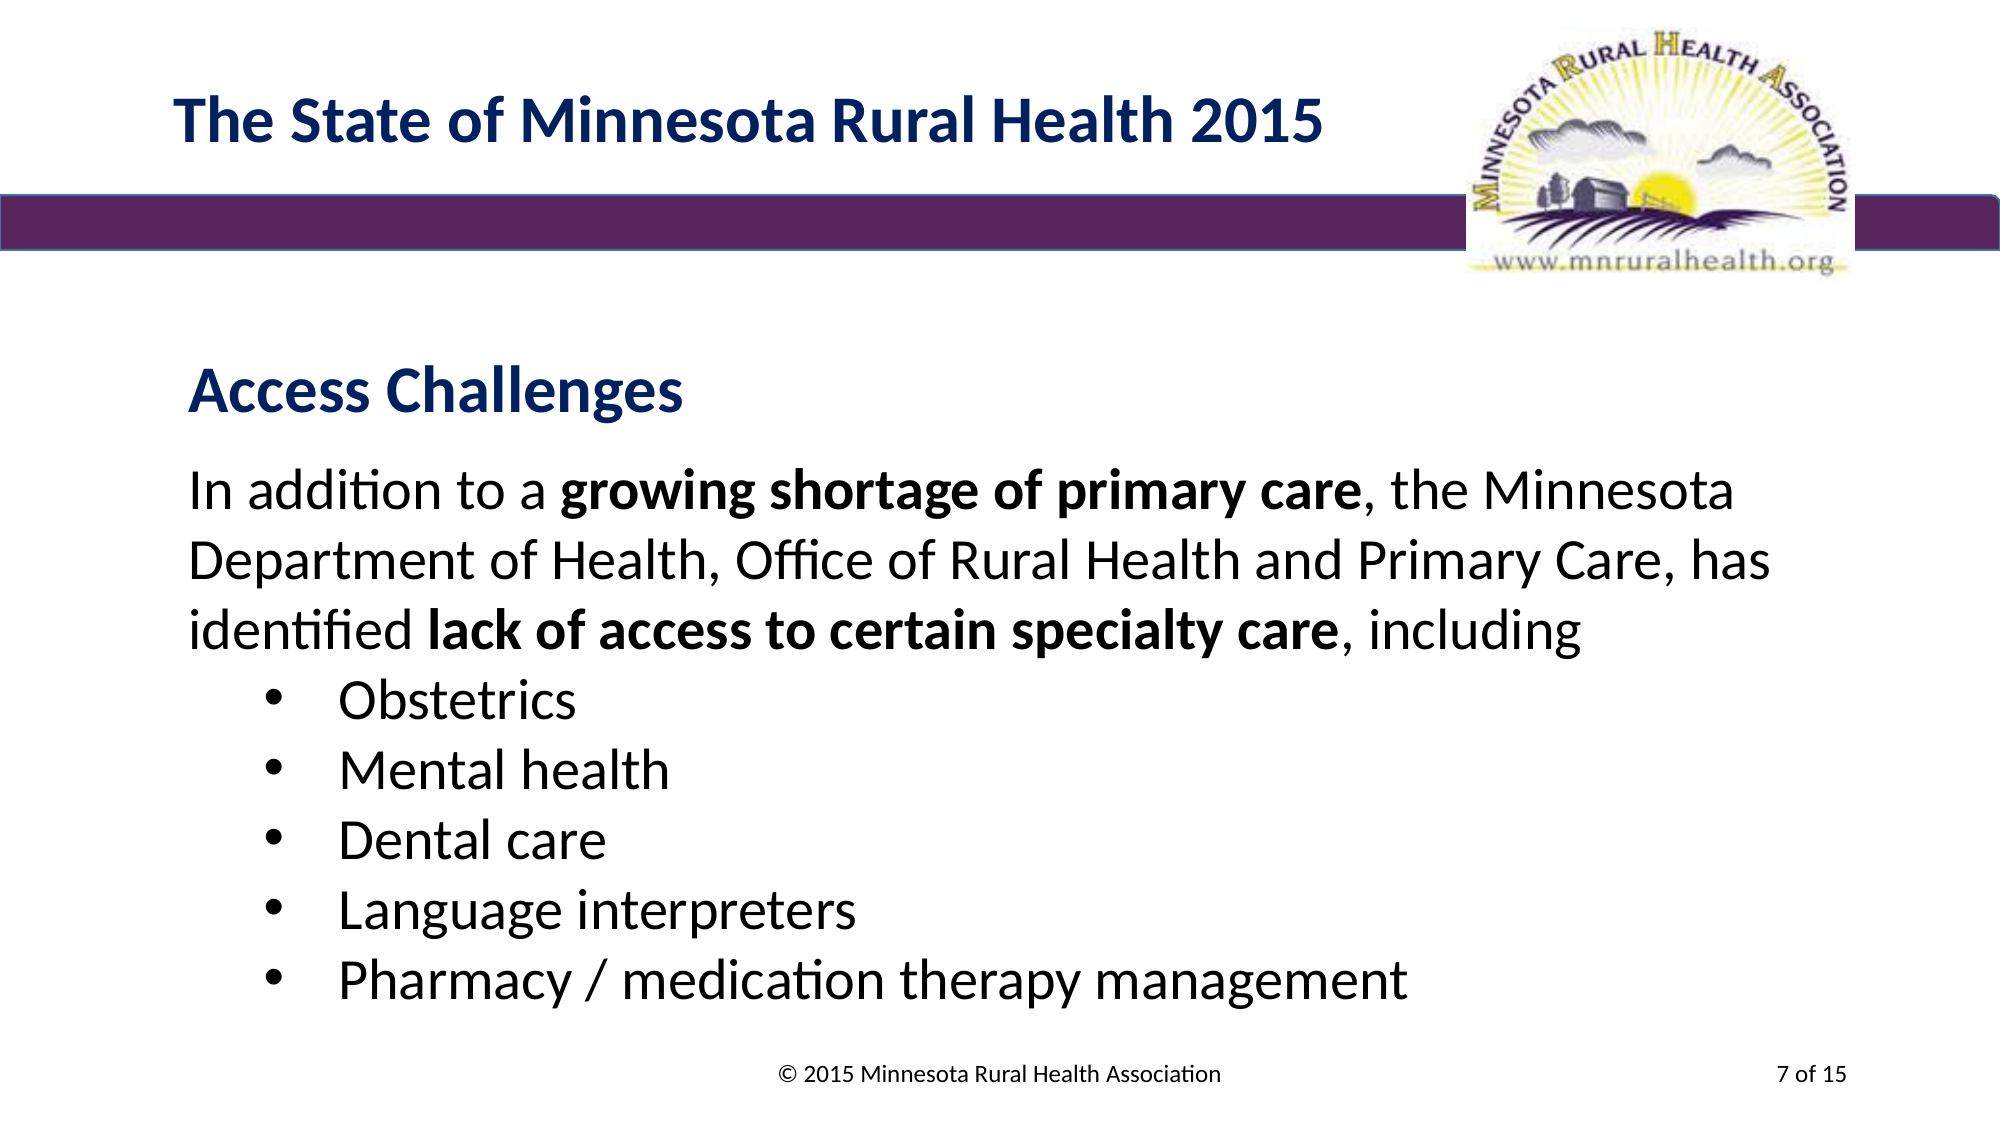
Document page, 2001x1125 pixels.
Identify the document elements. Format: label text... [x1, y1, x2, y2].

footer © 2015 Minnesota Rural Health Association [662, 1042, 1338, 1103]
text_box [0, 194, 1466, 251]
title The State of Minnesota Rural Health 2015 [0, 21, 1500, 165]
slide_number 7 of 15 [1412, 1042, 1863, 1103]
picture [1466, 27, 1855, 281]
text_box [1855, 194, 2000, 251]
text_box Access Challenges In addition to a growing shortage of primary care, the Minnesota Department of Health, Office of Rural Health and Primary Care, has identified lack of access to certain specialty care, including Obstetrics Mental health Dental care Language interpreters Pharmacy / medication therapy management [173, 338, 1855, 1089]
